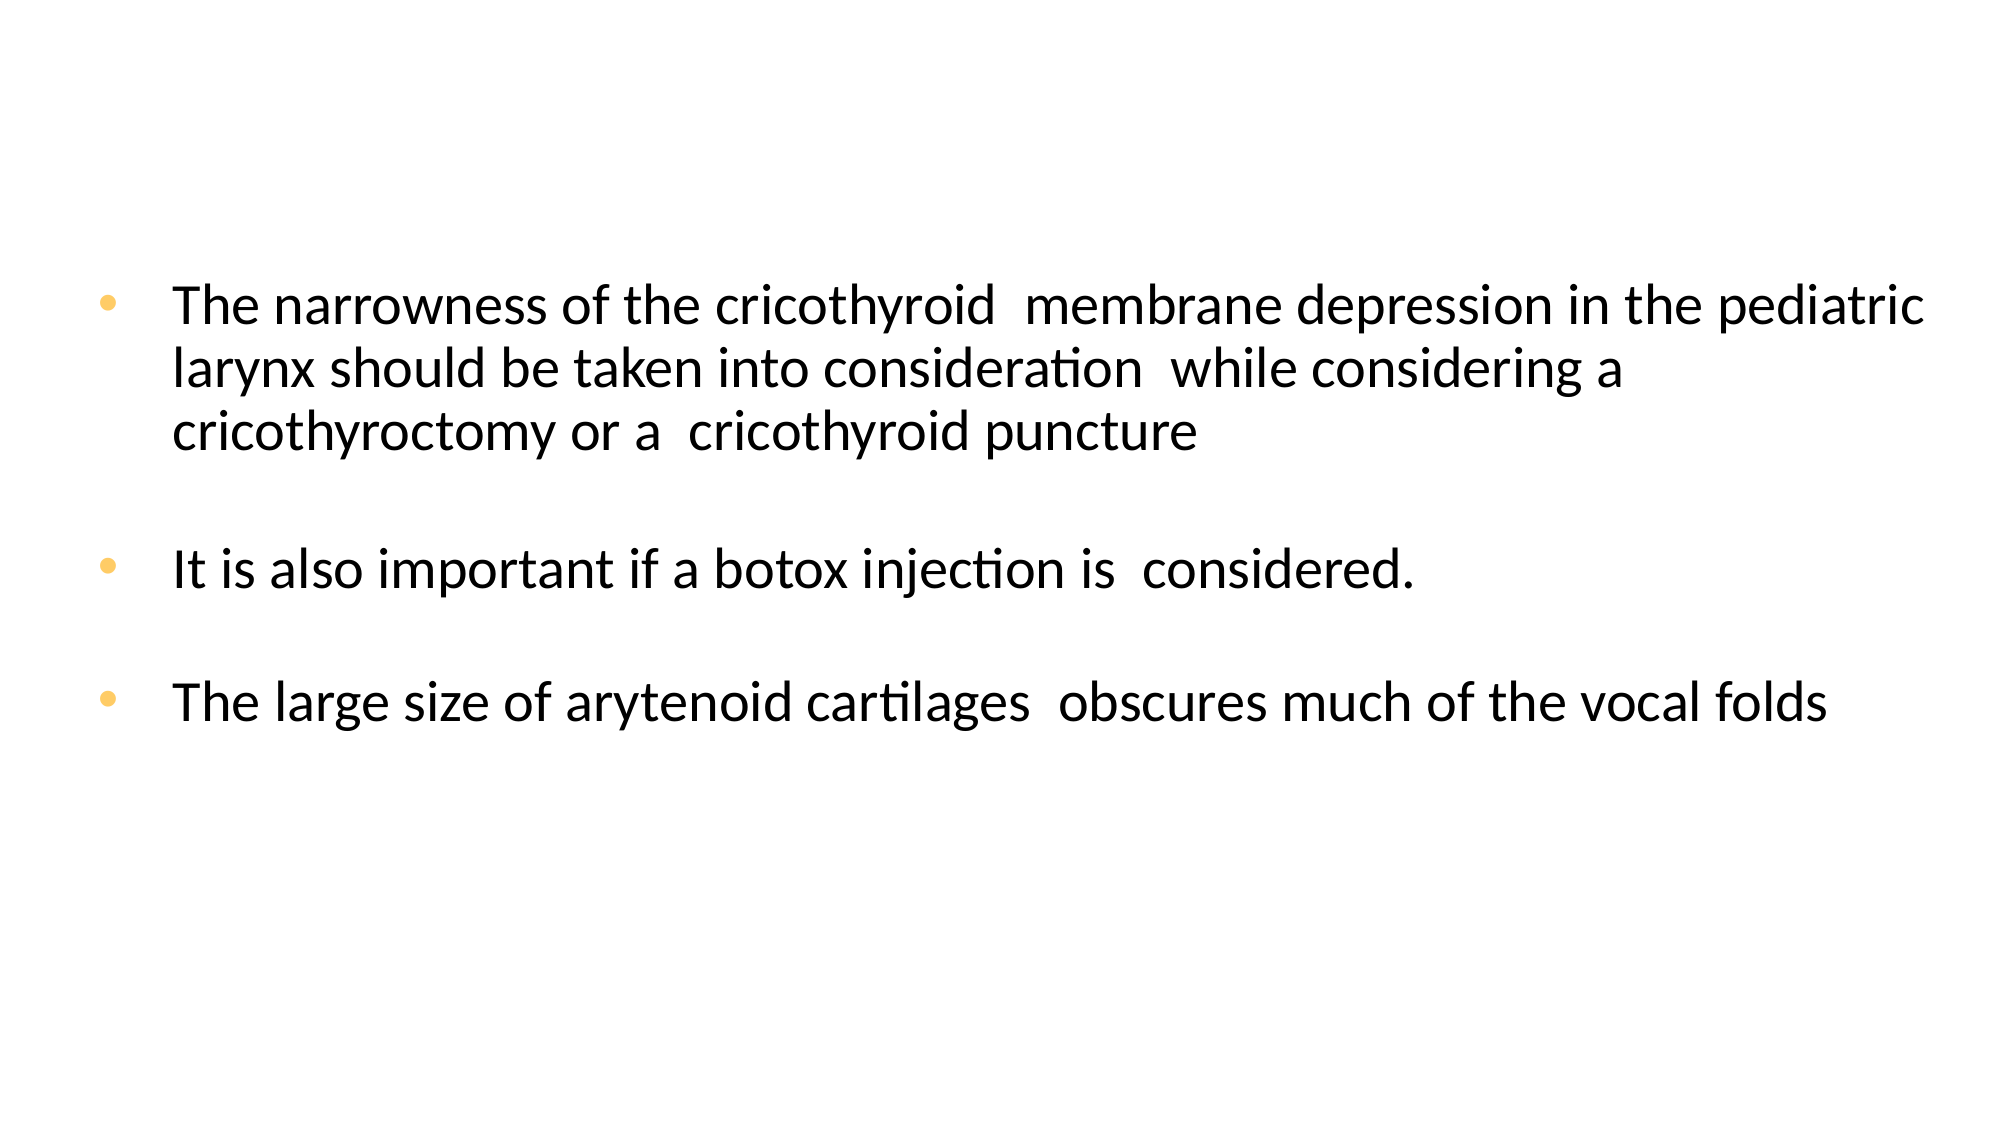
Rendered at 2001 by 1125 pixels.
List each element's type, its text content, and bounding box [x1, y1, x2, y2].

text_box The narrowness of the cricothyroid membrane depression in the pediatric larynx should be taken into consideration while considering a cricothyroctomy or a cricothyroid puncture It is also important if a botox injection is considered. The large size of arytenoid cartilages obscures much of the vocal folds [96, 266, 1944, 734]
